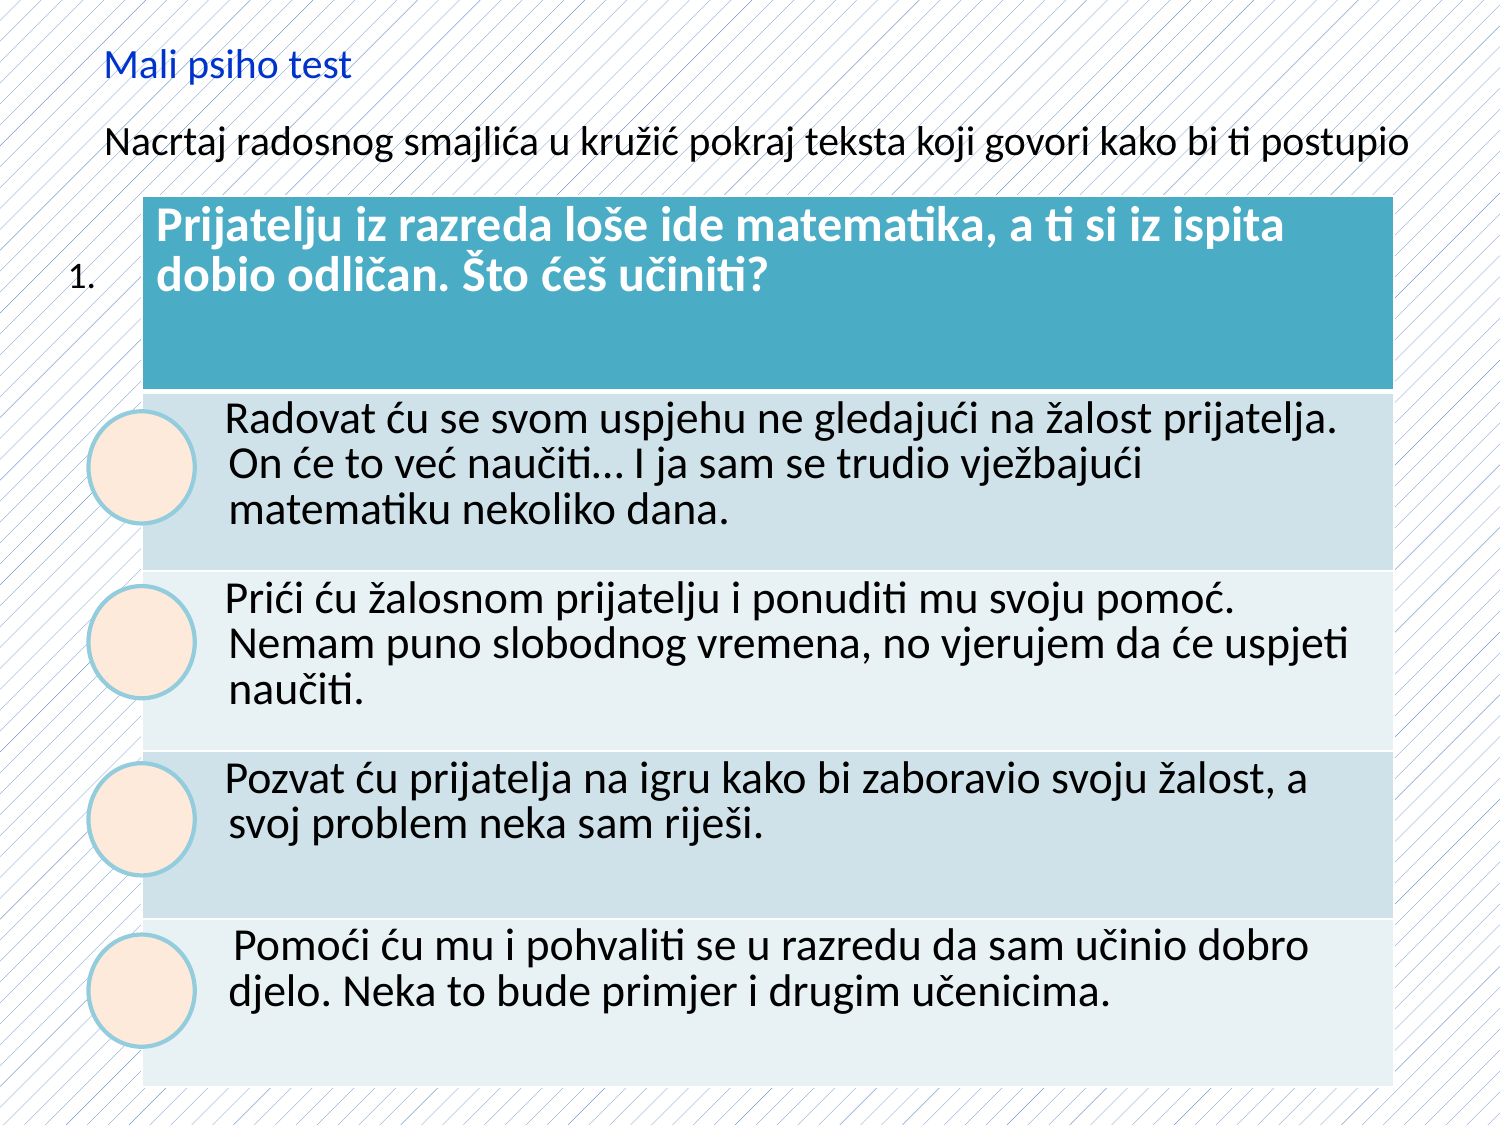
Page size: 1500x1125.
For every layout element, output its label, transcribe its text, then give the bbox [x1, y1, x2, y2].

table_cell Prići ću žalosnom prijatelju i ponuditi mu svoju pomoć. Nemam puno slobodnog vremena, no vjerujem da će uspjeti naučiti. [143, 572, 1393, 750]
text_box [86, 583, 197, 701]
text_box Mali psiho test [88, 29, 1459, 94]
table_header Prijatelju iz razreda loše ide matematika, a ti si iz ispita dobio odličan. Što ćeš učiniti? [143, 197, 1393, 389]
table_cell Radovat ću se svom uspjehu ne gledajući na žalost prijatelja. On će to već naučiti… I ja sam se trudio vježbajući matematiku nekoliko dana. [143, 394, 1393, 570]
text_box Nacrtaj radosnog smajlića u kružić pokraj teksta koji govori kako bi ti postupio [89, 105, 1448, 171]
table_cell Pozvat ću prijatelja na igru kako bi zaboravio svoju žalost, a svoj problem neka sam riješi. [143, 752, 1393, 918]
text_box [86, 932, 197, 1049]
text_box 1. [53, 243, 124, 304]
table_cell Pomoći ću mu i pohvaliti se u razredu da sam učinio dobro djelo. Neka to bude primjer i drugim učenicima. [143, 920, 1393, 1086]
text_box [86, 409, 197, 526]
text_box [86, 761, 197, 878]
